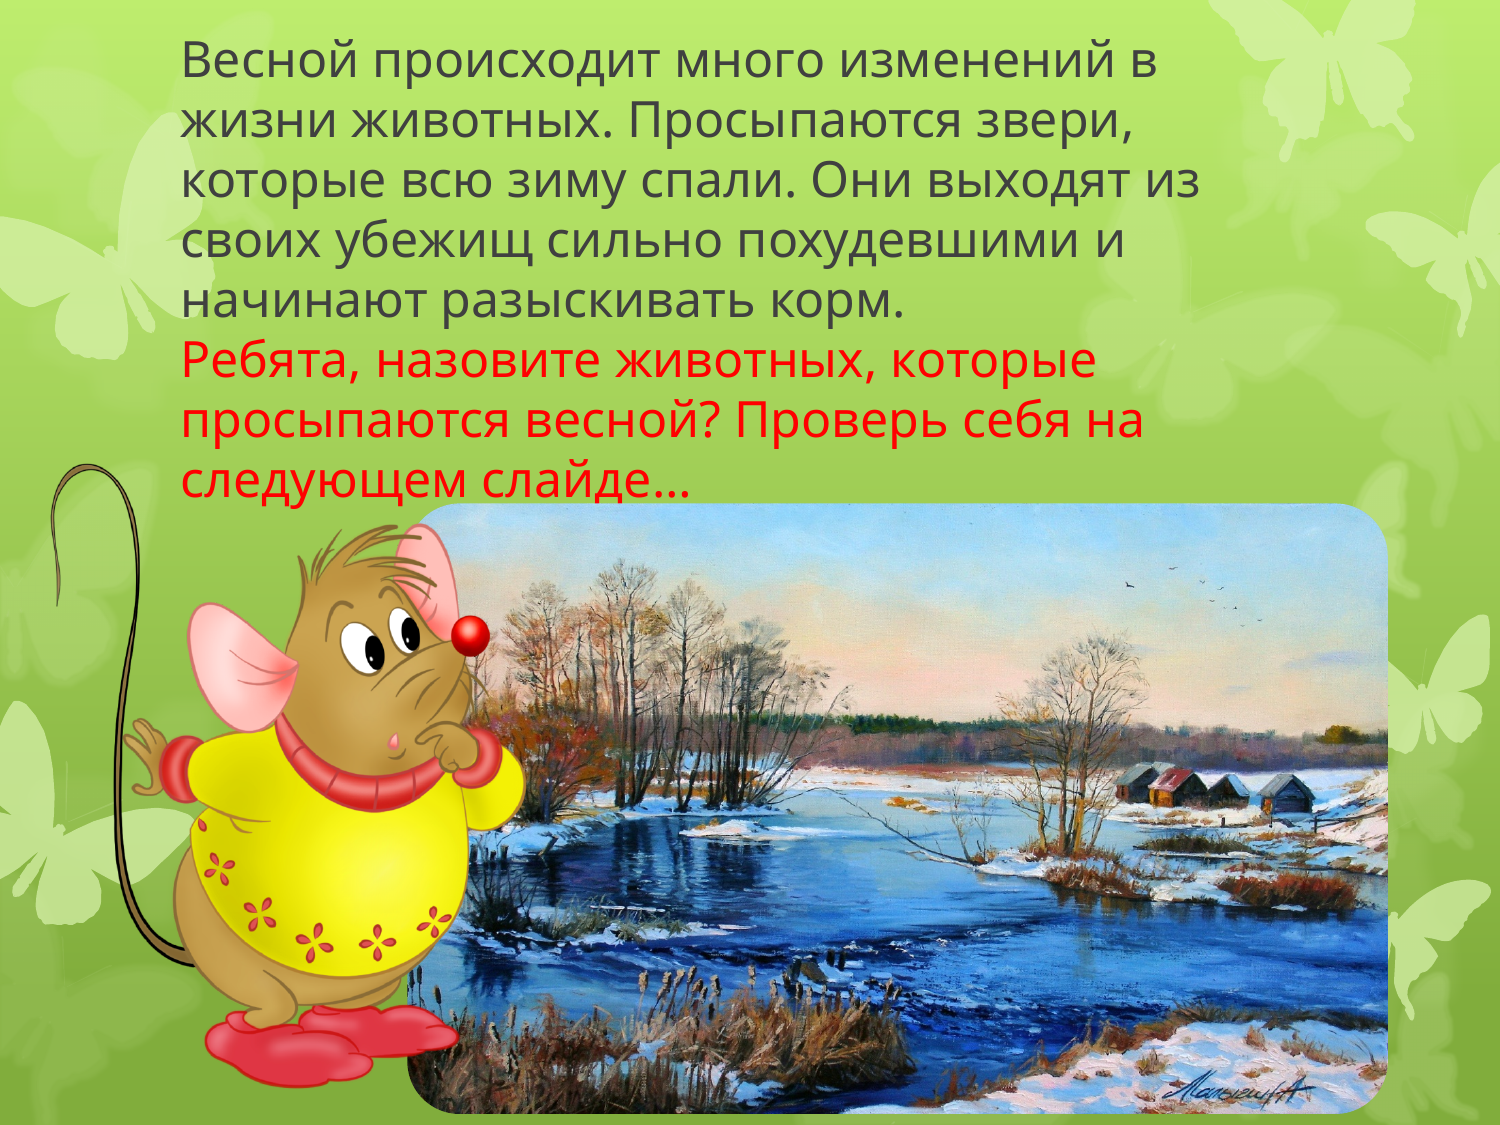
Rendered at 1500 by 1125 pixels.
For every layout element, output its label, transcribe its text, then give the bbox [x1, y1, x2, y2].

picture [17, 453, 1389, 1115]
title Весной происходит много изменений в жизни животных. Просыпаются звери, которые всю зиму спали. Они выходят из своих убежищ сильно похудевшими и начинают разыскивать корм. Ребята, назовите животных, которые просыпаются весной? Проверь себя на следующем слайде… [165, 30, 1334, 501]
